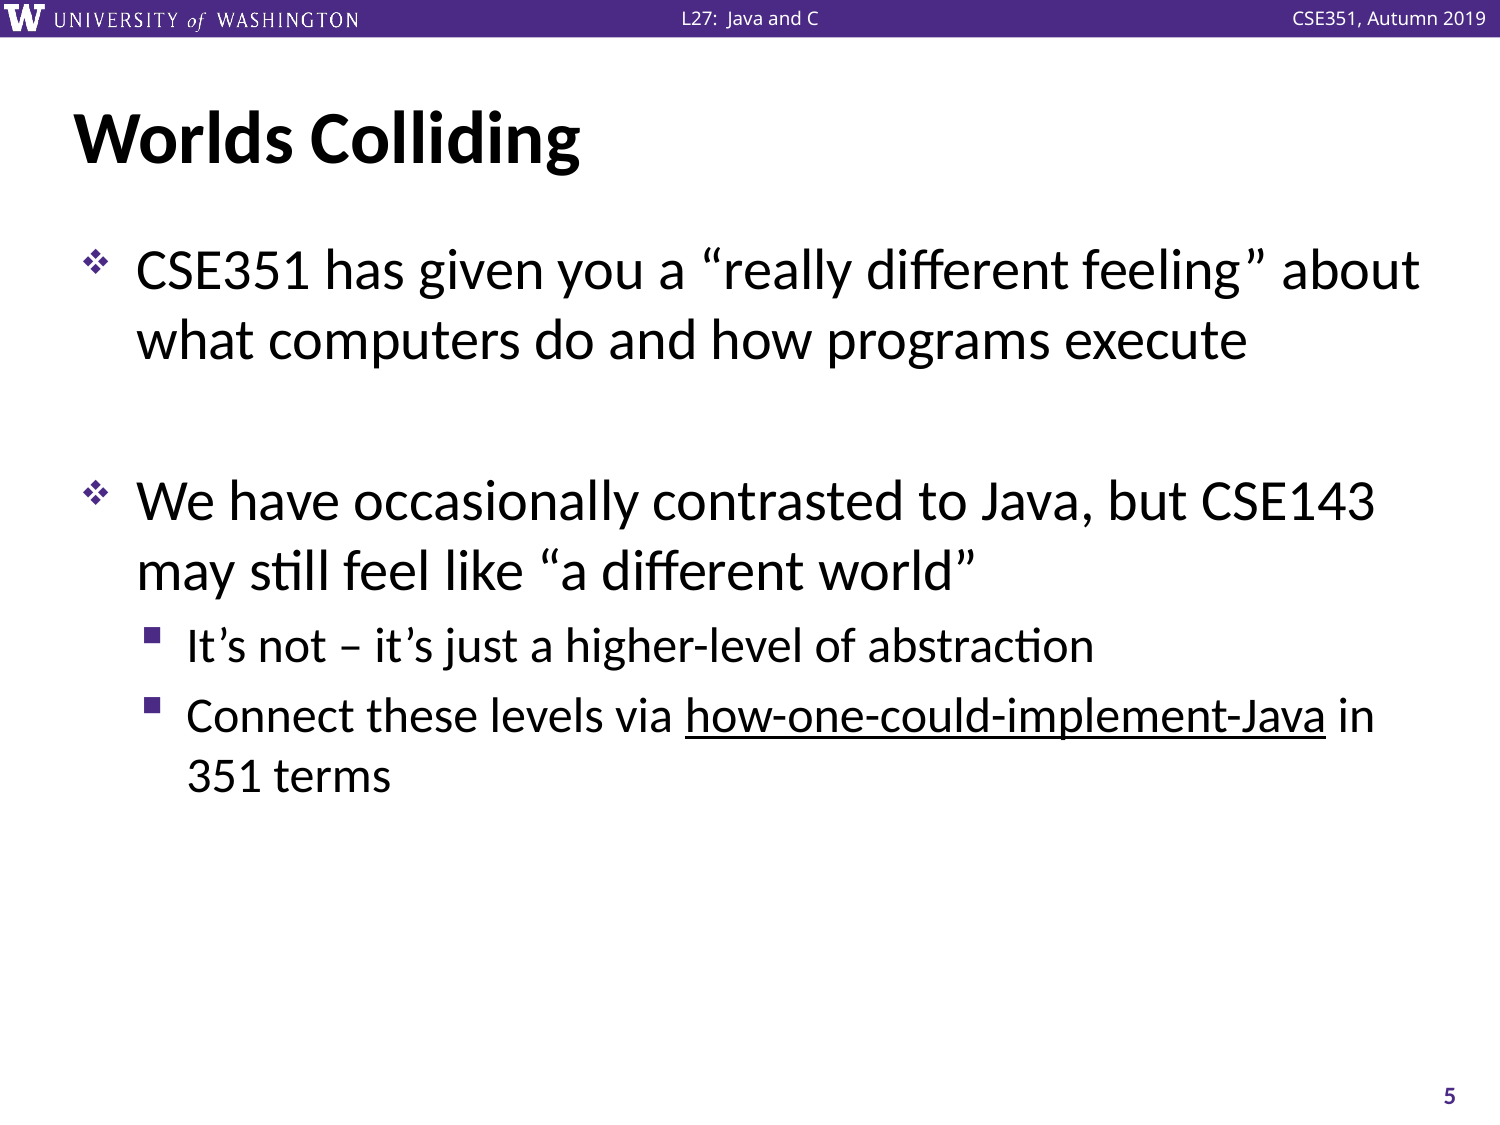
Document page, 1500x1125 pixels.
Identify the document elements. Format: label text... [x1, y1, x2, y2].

title Worlds Colliding [58, 71, 1438, 197]
slide_number 5 [1400, 1065, 1500, 1125]
list CSE351 has given you a “really different feeling” about what computers do and how programs execute We have occasionally contrasted to Java, but CSE143 may still feel like “a different world” It’s not – it’s just a higher-level of abstraction Connect these levels via how-one-could-implement-Java in 351 terms [64, 223, 1438, 1040]
picture [4, 4, 358, 32]
